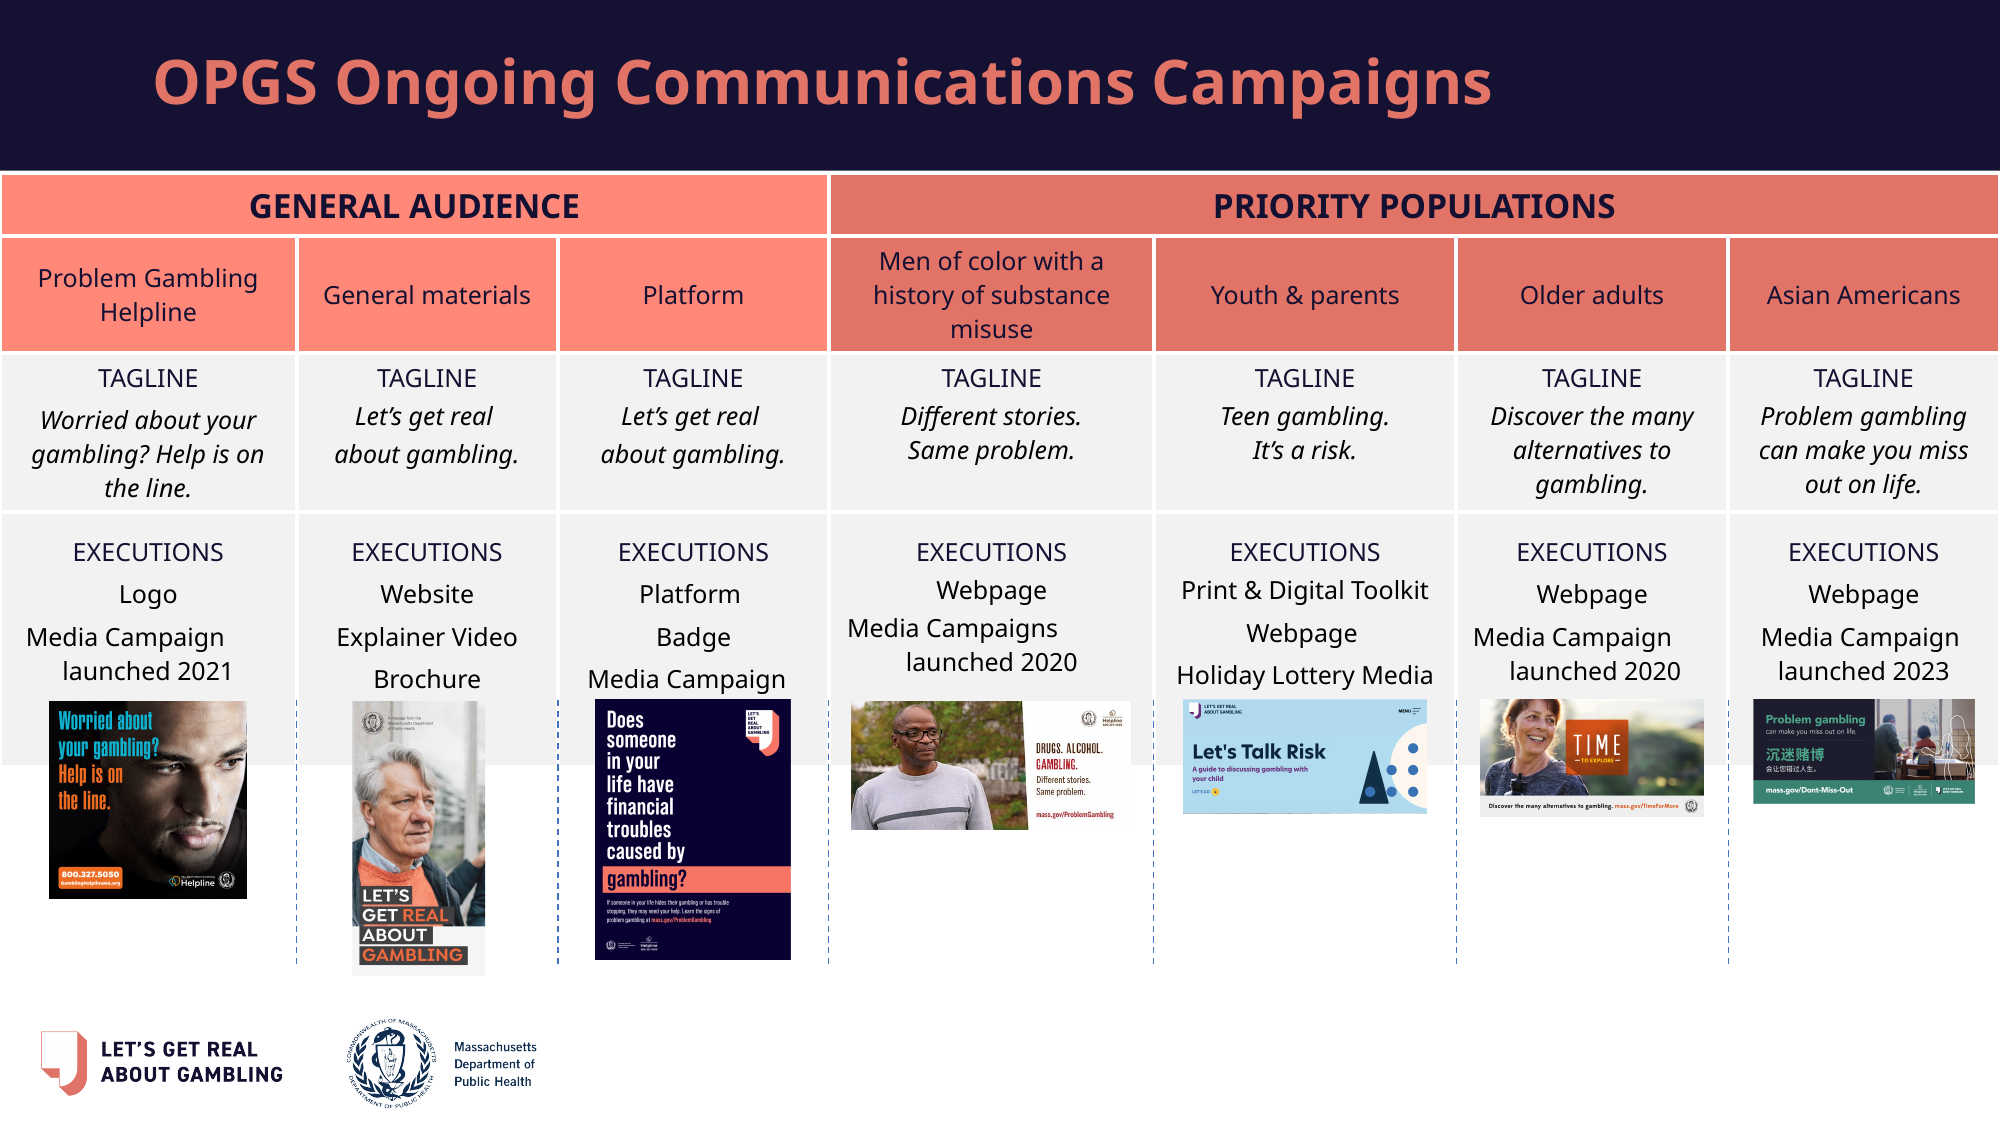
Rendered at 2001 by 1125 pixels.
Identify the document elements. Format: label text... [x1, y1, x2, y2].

table_header priority populations [831, 175, 1998, 234]
title OPGS Ongoing Communications Campaigns [137, 43, 1908, 127]
table_cell executions Webpage Media Campaigns launched 2020 [831, 514, 1152, 765]
picture [342, 1014, 541, 1113]
table_cell Youth & parents [1156, 238, 1454, 351]
table_header general audience [2, 175, 827, 234]
picture [1480, 699, 1704, 817]
table_cell Problem Gambling Helpline [2, 238, 295, 351]
picture [352, 701, 486, 976]
table_cell tagline Discover the many alternatives to gambling. [1458, 355, 1726, 510]
table_cell Platform [560, 238, 827, 351]
picture [851, 701, 1131, 830]
text_box [975, 560, 1025, 611]
picture [1183, 699, 1427, 814]
table_cell tagline Worried about your gambling? Help is on the line. [2, 355, 295, 510]
picture [1753, 699, 1975, 804]
table_cell Men of color with a history of substance misuse [831, 238, 1152, 351]
table_cell tagline Teen gambling. It’s a risk. [1156, 355, 1454, 510]
table_cell executions Logo Media Campaign launched 2021 [2, 514, 295, 765]
table_cell tagline Let’s get real about gambling. [560, 355, 827, 510]
table_cell executions Print & Digital Toolkit Webpage Holiday Lottery Media Campaign launched 2020 [1156, 514, 1454, 765]
picture [49, 701, 247, 899]
table_cell tagline Let’s get real about gambling. [299, 355, 556, 510]
table_cell executions Platform Badge Media Campaign launched 2023 [560, 514, 827, 765]
table_cell tagline Problem gambling can make you miss out on life. [1730, 355, 1998, 510]
table_cell executions Webpage Media Campaign launched 2020 [1458, 514, 1726, 765]
table_cell tagline Different stories. Same problem. [831, 355, 1152, 510]
table_cell executions Website Explainer Video Brochure [299, 514, 556, 765]
picture [24, 1014, 300, 1113]
table_cell executions Webpage Media Campaign launched 2023 [1730, 514, 1998, 765]
picture [595, 699, 791, 960]
table_cell Asian Americans [1730, 238, 1998, 351]
table_cell General materials [299, 238, 556, 351]
table_cell Older adults [1458, 238, 1726, 351]
